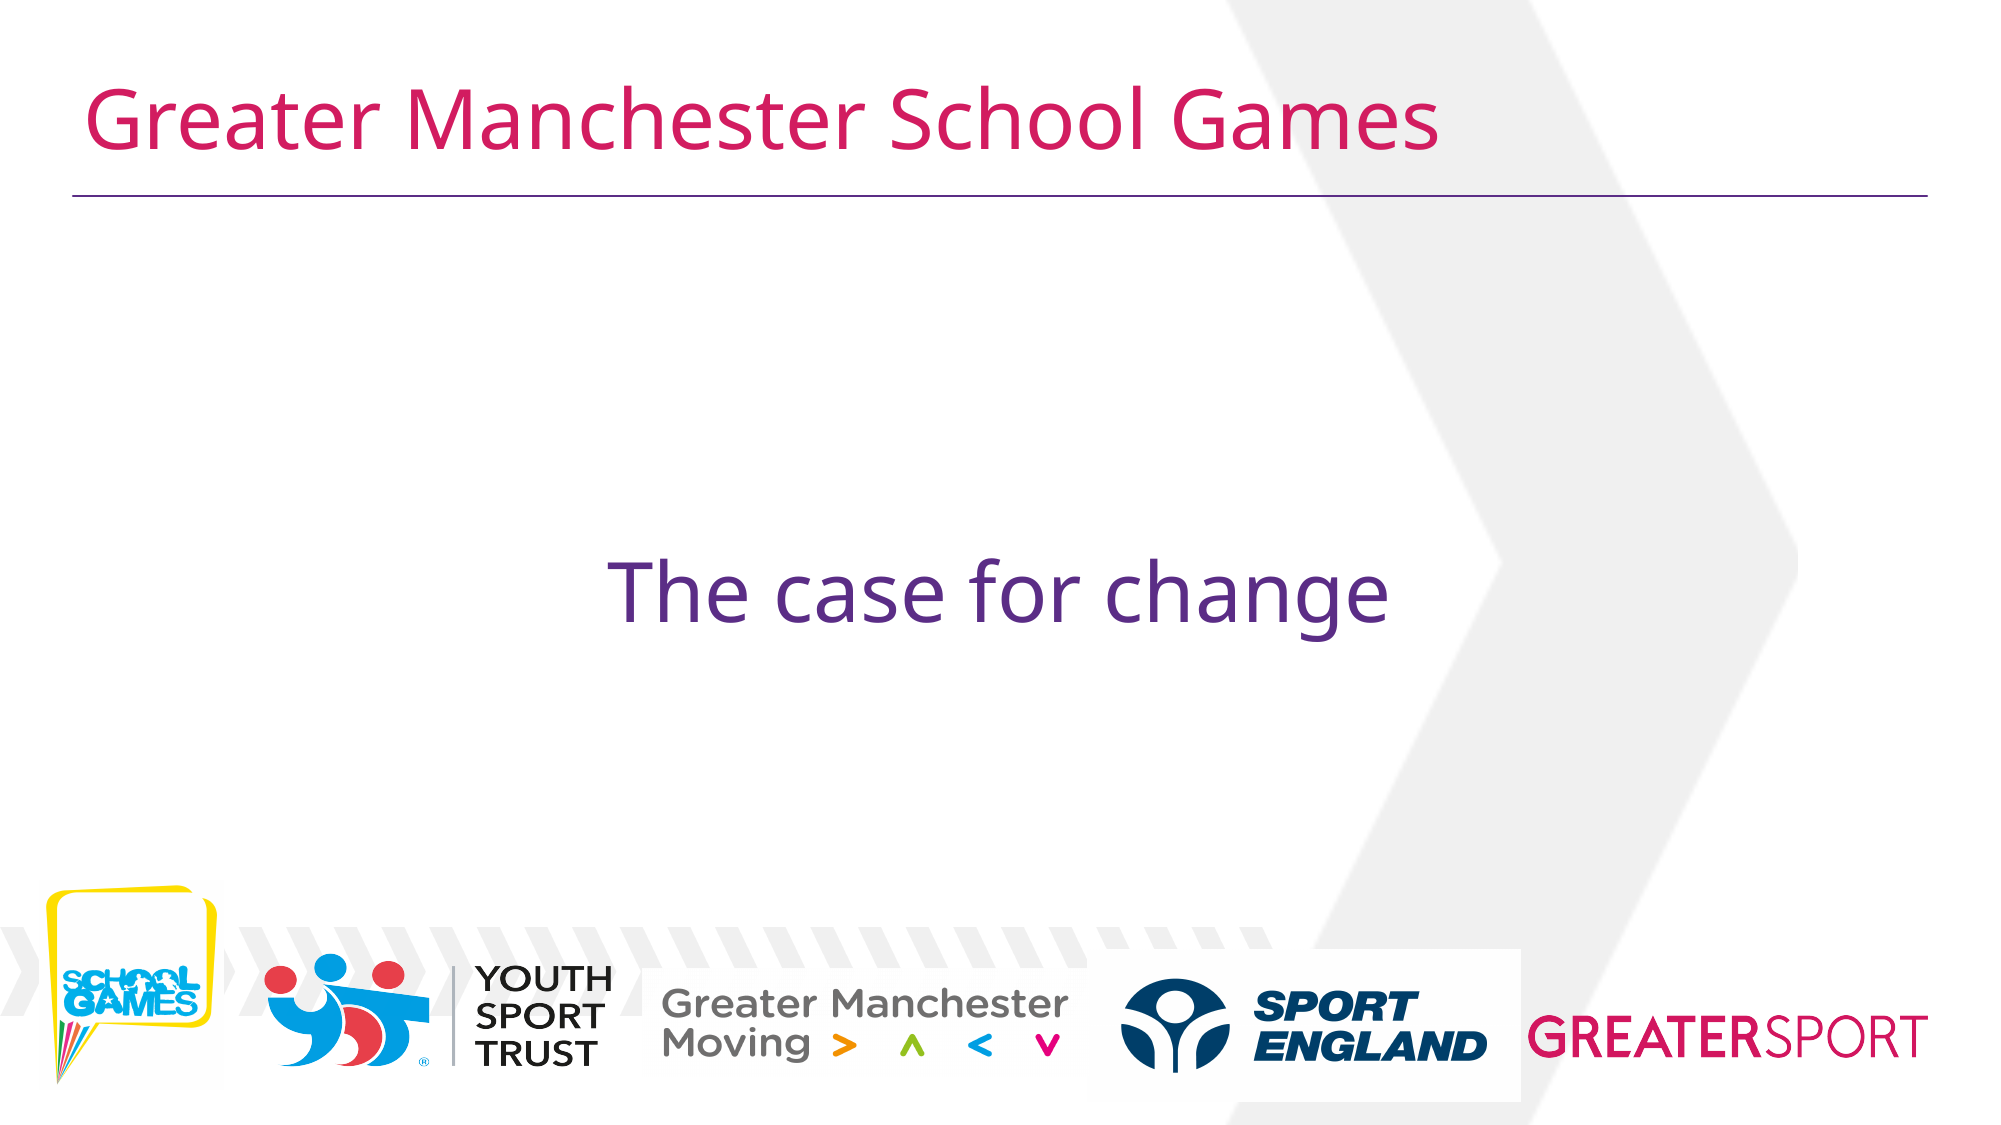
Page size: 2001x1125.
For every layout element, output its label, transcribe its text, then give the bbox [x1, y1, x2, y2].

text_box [39, 880, 1521, 1103]
title Greater Manchester School Games [68, 70, 1928, 160]
list The case for change [72, 230, 1928, 1088]
